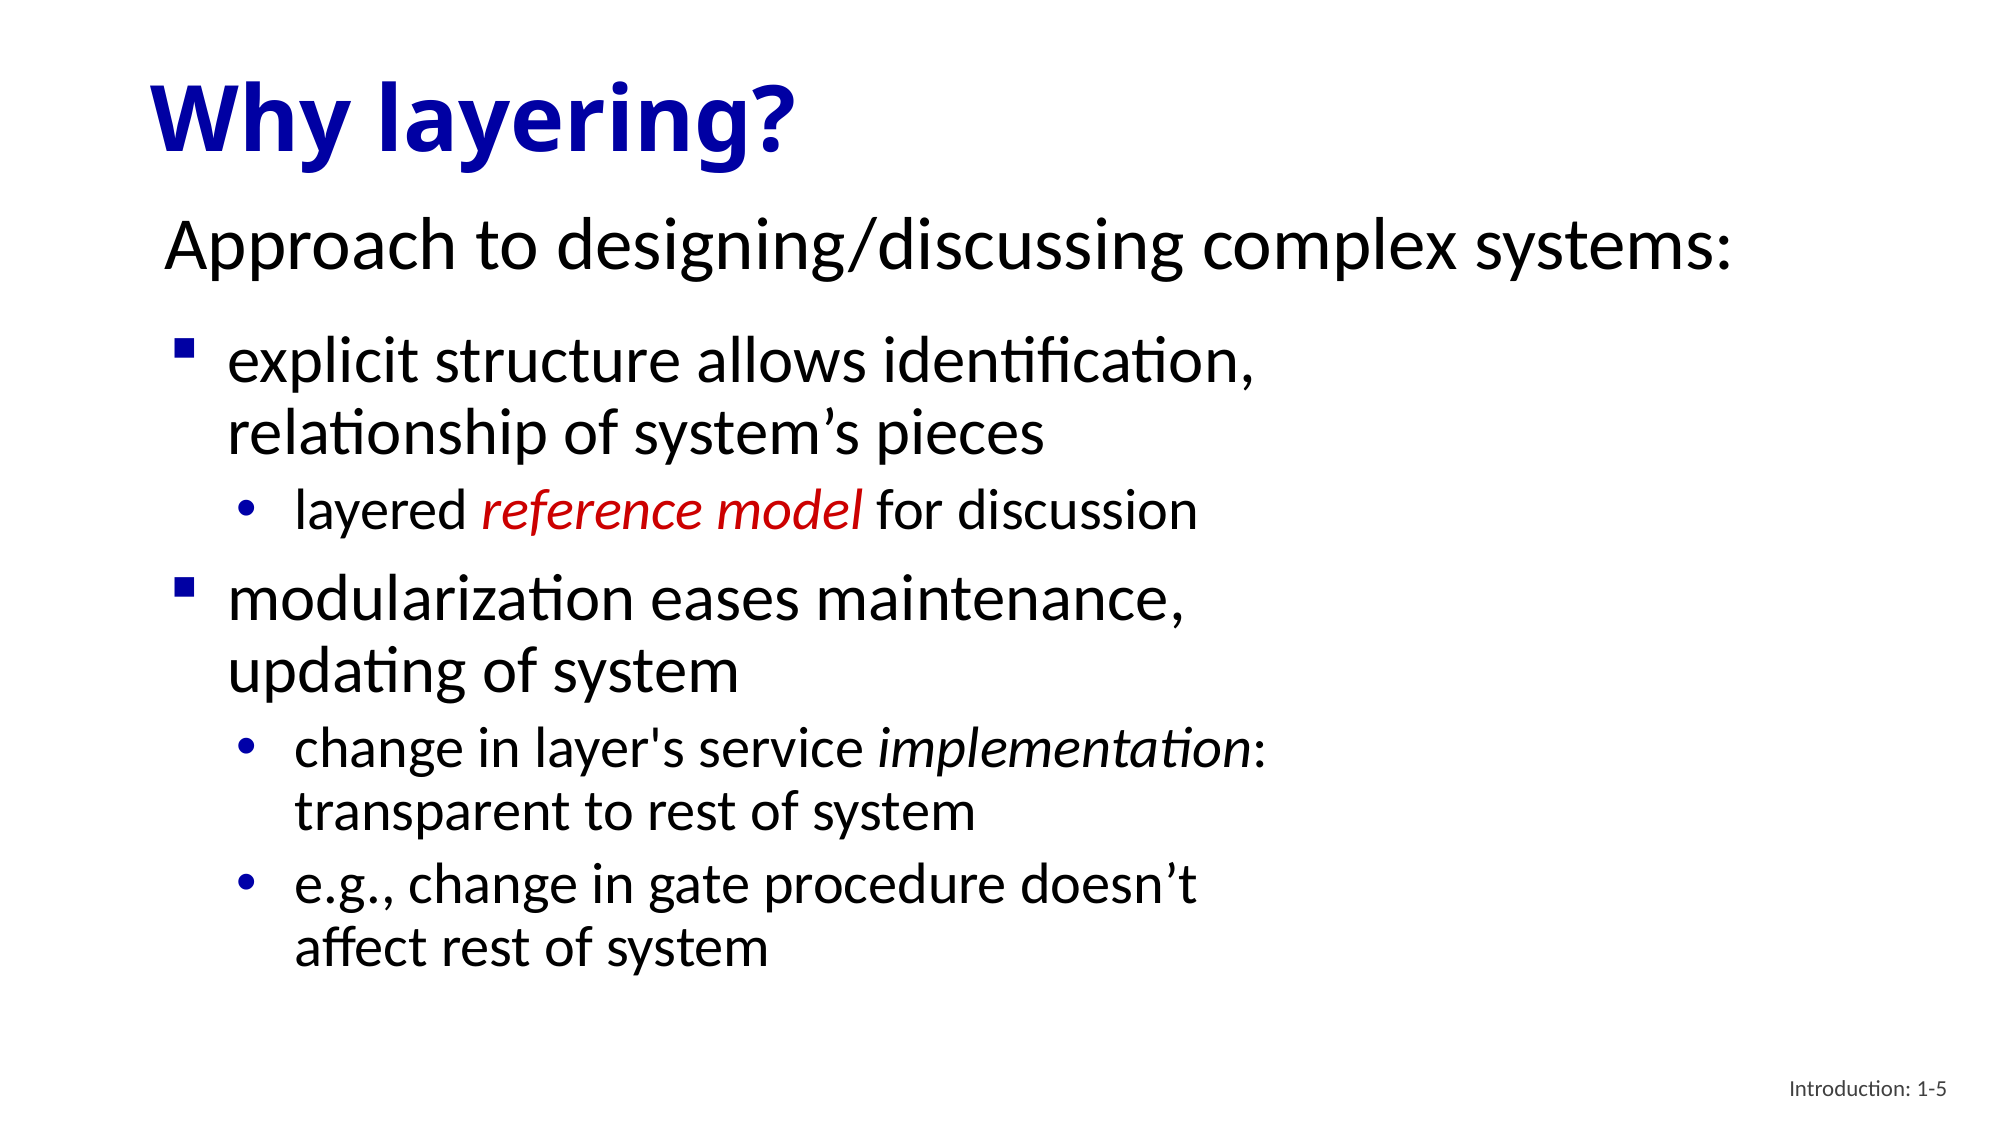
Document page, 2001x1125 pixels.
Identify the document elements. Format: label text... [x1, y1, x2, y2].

slide_number Introduction: 1-5 [1512, 1056, 1963, 1117]
text_box explicit structure allows identification, relationship of system’s pieces layered reference model for discussion modularization eases maintenance, updating of system change in layer's service implementation: transparent to rest of system e.g., change in gate procedure doesn’t affect rest of system [118, 317, 1338, 1031]
title Why layering? [135, 47, 1861, 195]
text_box Approach to designing/discussing complex systems: [127, 197, 1795, 1005]
